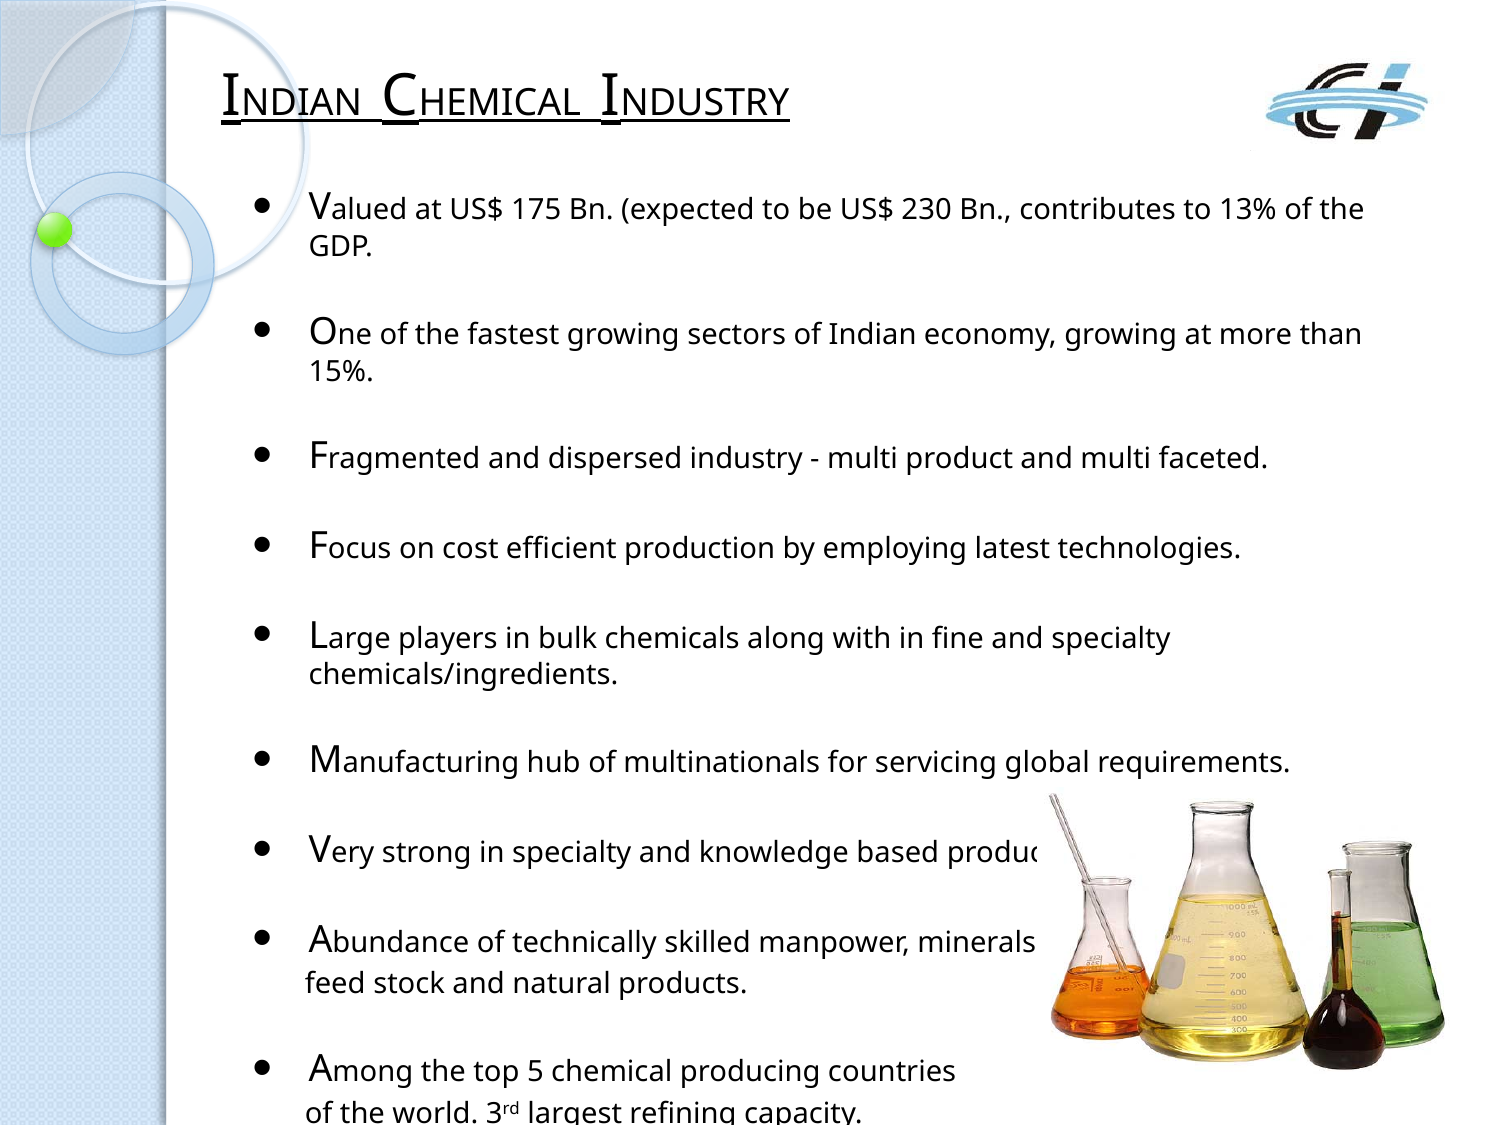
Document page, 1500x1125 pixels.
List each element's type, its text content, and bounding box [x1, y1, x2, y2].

picture [1037, 787, 1451, 1075]
text_box INDIAN CHEMICAL INDUSTRY [206, 50, 805, 135]
text_box Valued at US$ 175 Bn. (expected to be US$ 230 Bn., contributes to 13% of the GDP. One of the fastest growing sectors of Indian economy, growing at more than 15%. Fragmented and dispersed industry - multi product and multi faceted. Focus on cost efficient production by employing latest technologies. Large players in bulk chemicals along with in fine and specialty chemicals/ingredients. Manufacturing hub of multinationals for servicing global requirements. Very strong in specialty and knowledge based products, natural products. Abundance of technically skilled manpower, minerals, feed stock and natural products. Among the top 5 chemical producing countries of the world. 3rd largest refining capacity. [237, 174, 1425, 1125]
text_box [187, 12, 1475, 1113]
